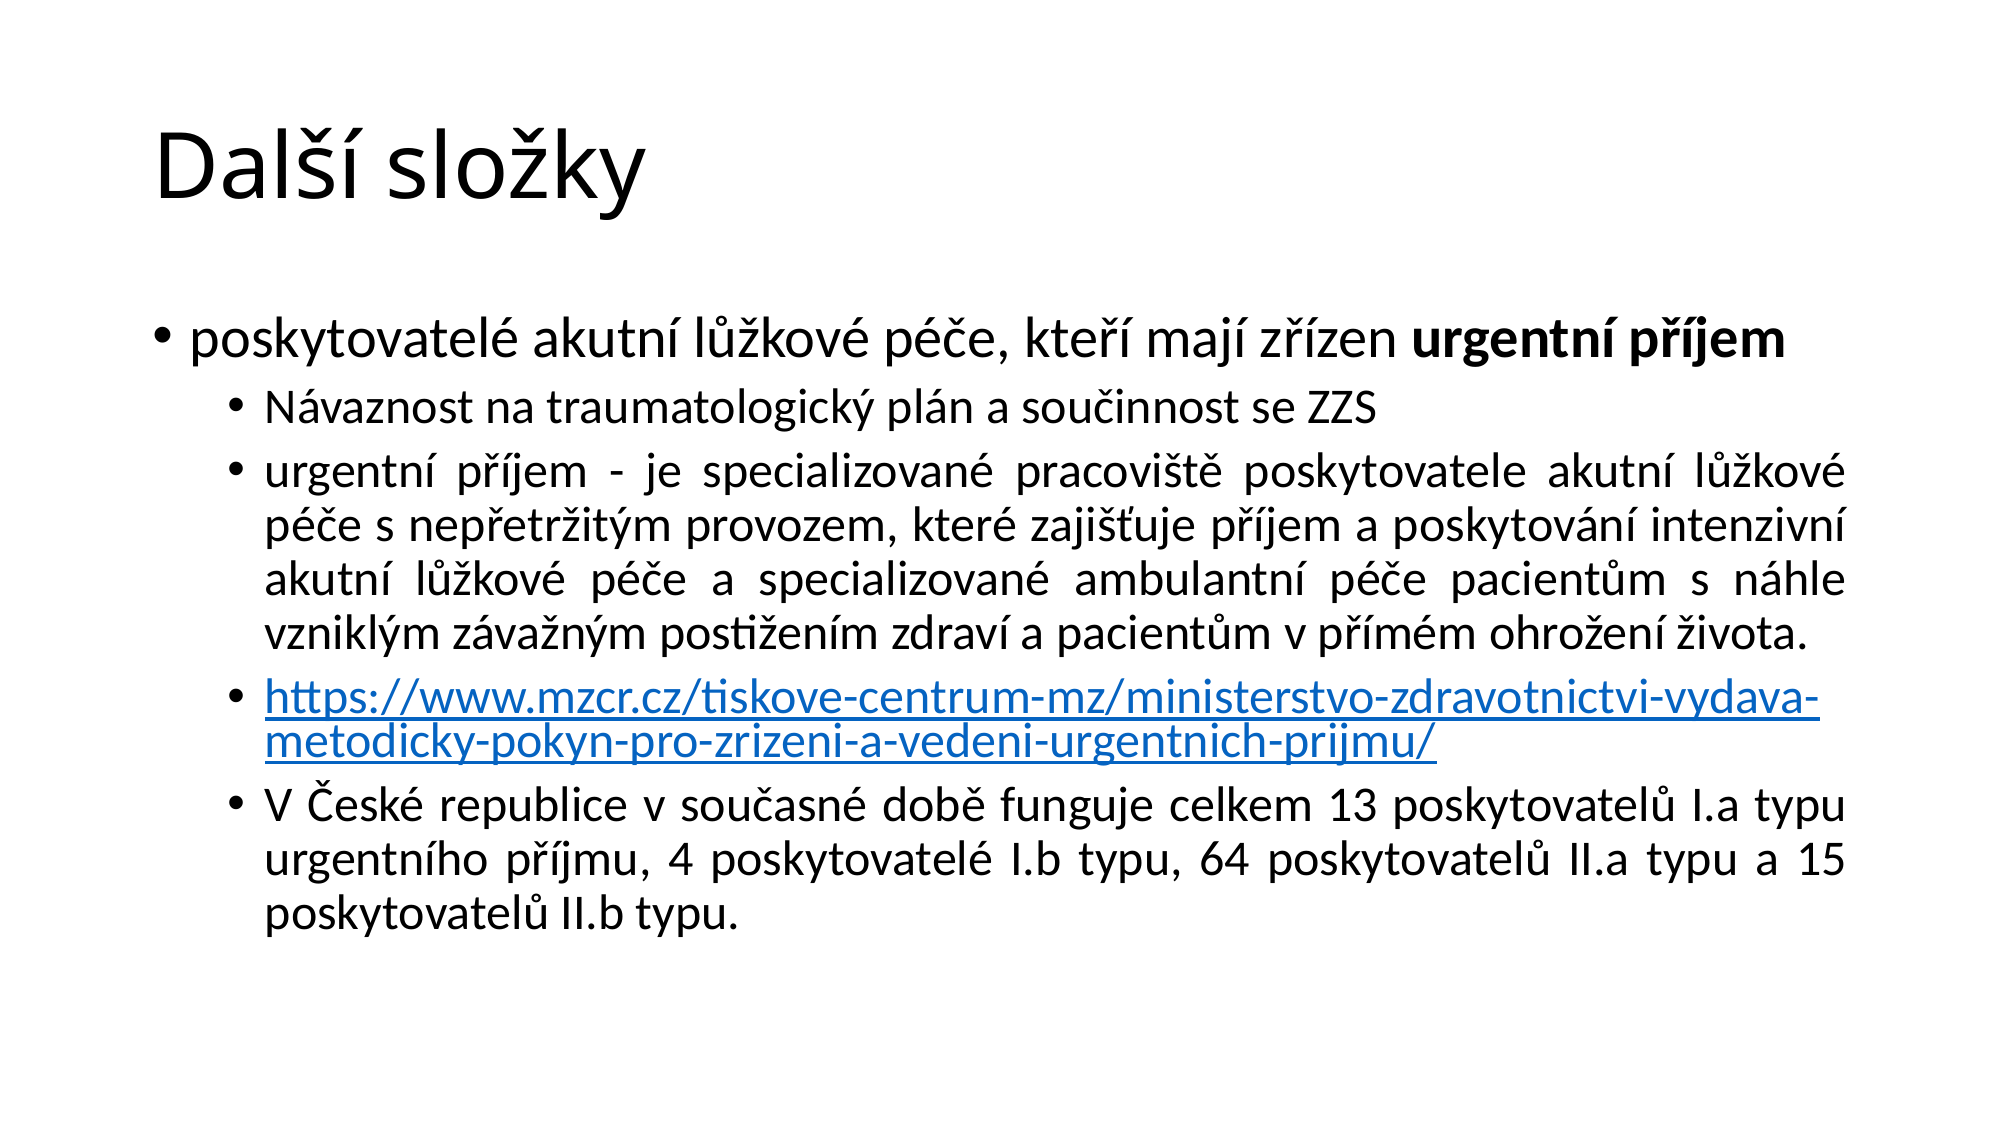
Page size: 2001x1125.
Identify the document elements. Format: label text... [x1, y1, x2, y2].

list poskytovatelé akutní lůžkové péče, kteří mají zřízen urgentní příjem Návaznost na traumatologický plán a součinnost se ZZS urgentní příjem - je specializované pracoviště poskytovatele akutní lůžkové péče s nepřetržitým provozem, které zajišťuje příjem a poskytování intenzivní akutní lůžkové péče a specializované ambulantní péče pacientům s náhle vzniklým závažným postižením zdraví a pacientům v přímém ohrožení života. https://www.mzcr.cz/tiskove-centrum-mz/ministerstvo-zdravotnictvi-vydava-metodicky-pokyn-pro-zrizeni-a-vedeni-urgentnich-prijmu/ V České republice v současné době funguje celkem 13 poskytovatelů I.a typu urgentního příjmu, 4 poskytovatelé I.b typu, 64 poskytovatelů II.a typu a 15 poskytovatelů II.b typu. [137, 299, 1863, 1014]
title Další složky [137, 59, 1863, 278]
